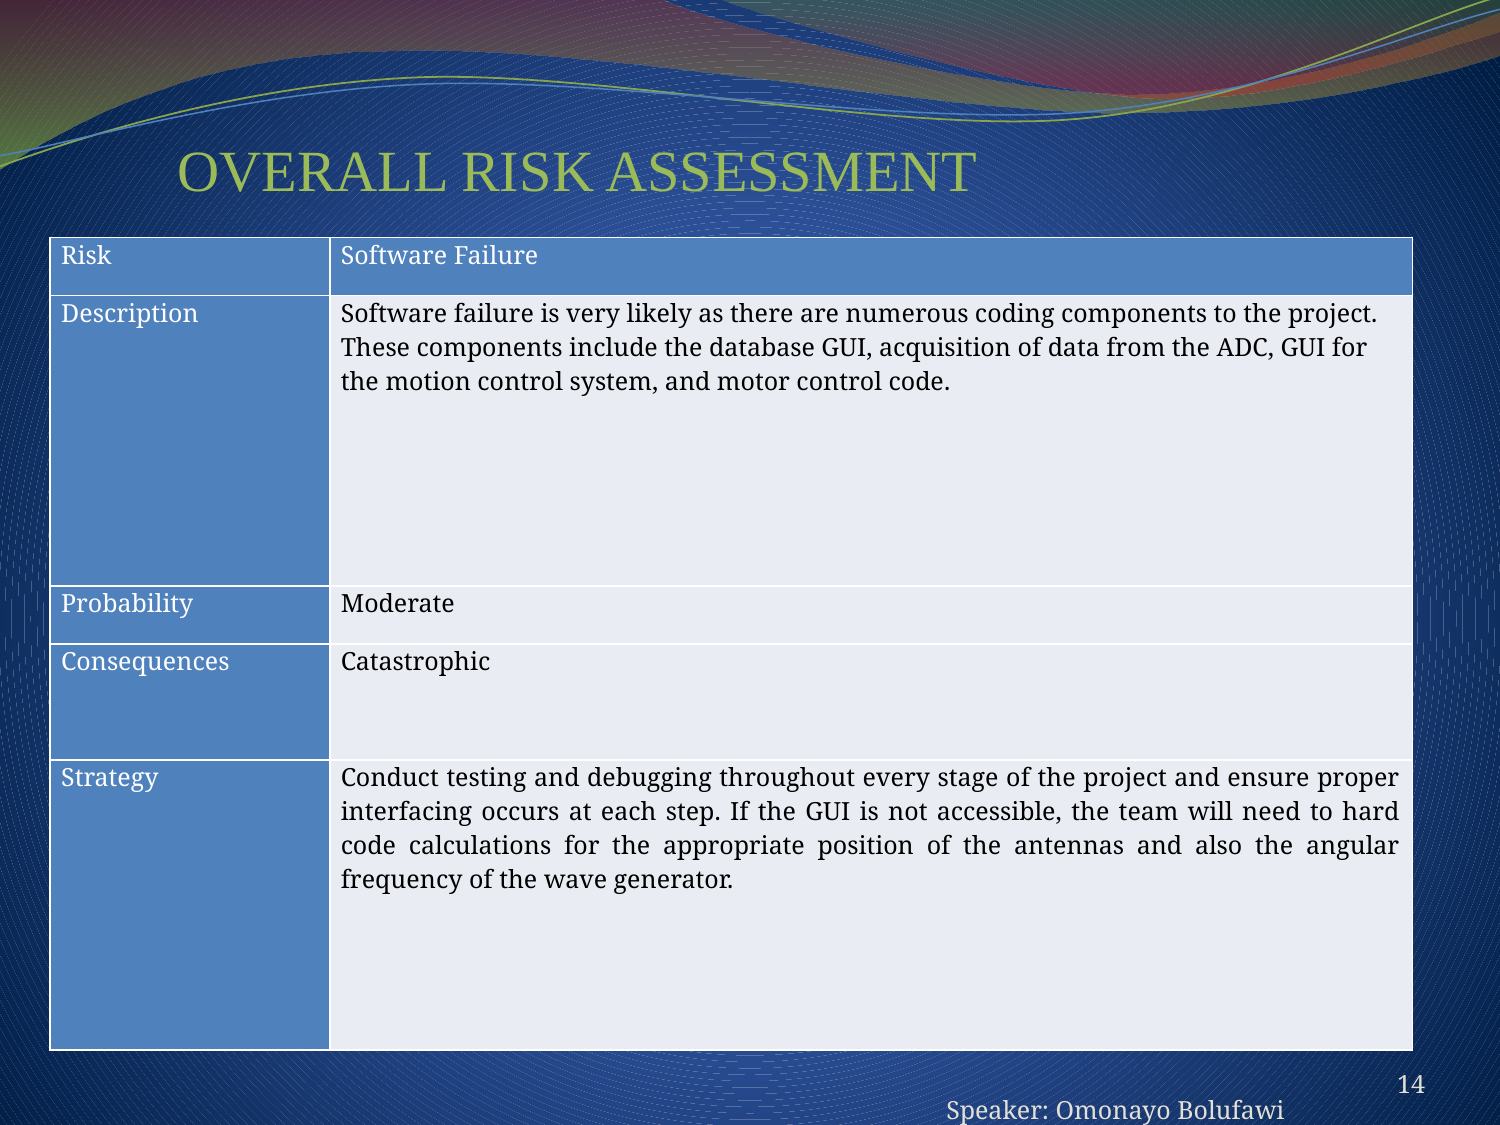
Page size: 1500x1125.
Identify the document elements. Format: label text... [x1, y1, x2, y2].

table_cell Catastrophic [331, 645, 1412, 759]
footer Speaker: Omonayo Bolufawi [946, 1065, 1497, 1125]
table_cell Software failure is very likely as there are numerous coding components to the project. These components include the database GUI, acquisition of data from the ADC, GUI for the motion control system, and motor control code. [331, 296, 1412, 585]
table_cell Description [51, 296, 329, 585]
subtitle OVERALL RISK ASSESSMENT [162, 0, 1002, 237]
table_cell Moderate [331, 587, 1412, 643]
table_cell Probability [51, 587, 329, 643]
slide_number 14 [1299, 1042, 1425, 1103]
table_header Software Failure [331, 238, 1412, 295]
table_cell Strategy [51, 761, 329, 1049]
table_cell Conduct testing and debugging throughout every stage of the project and ensure proper interfacing occurs at each step. If the GUI is not accessible, the team will need to hard code calculations for the appropriate position of the antennas and also the angular frequency of the wave generator. [331, 761, 1412, 1049]
table_cell Consequences [51, 645, 329, 759]
table_header Risk [51, 238, 329, 295]
